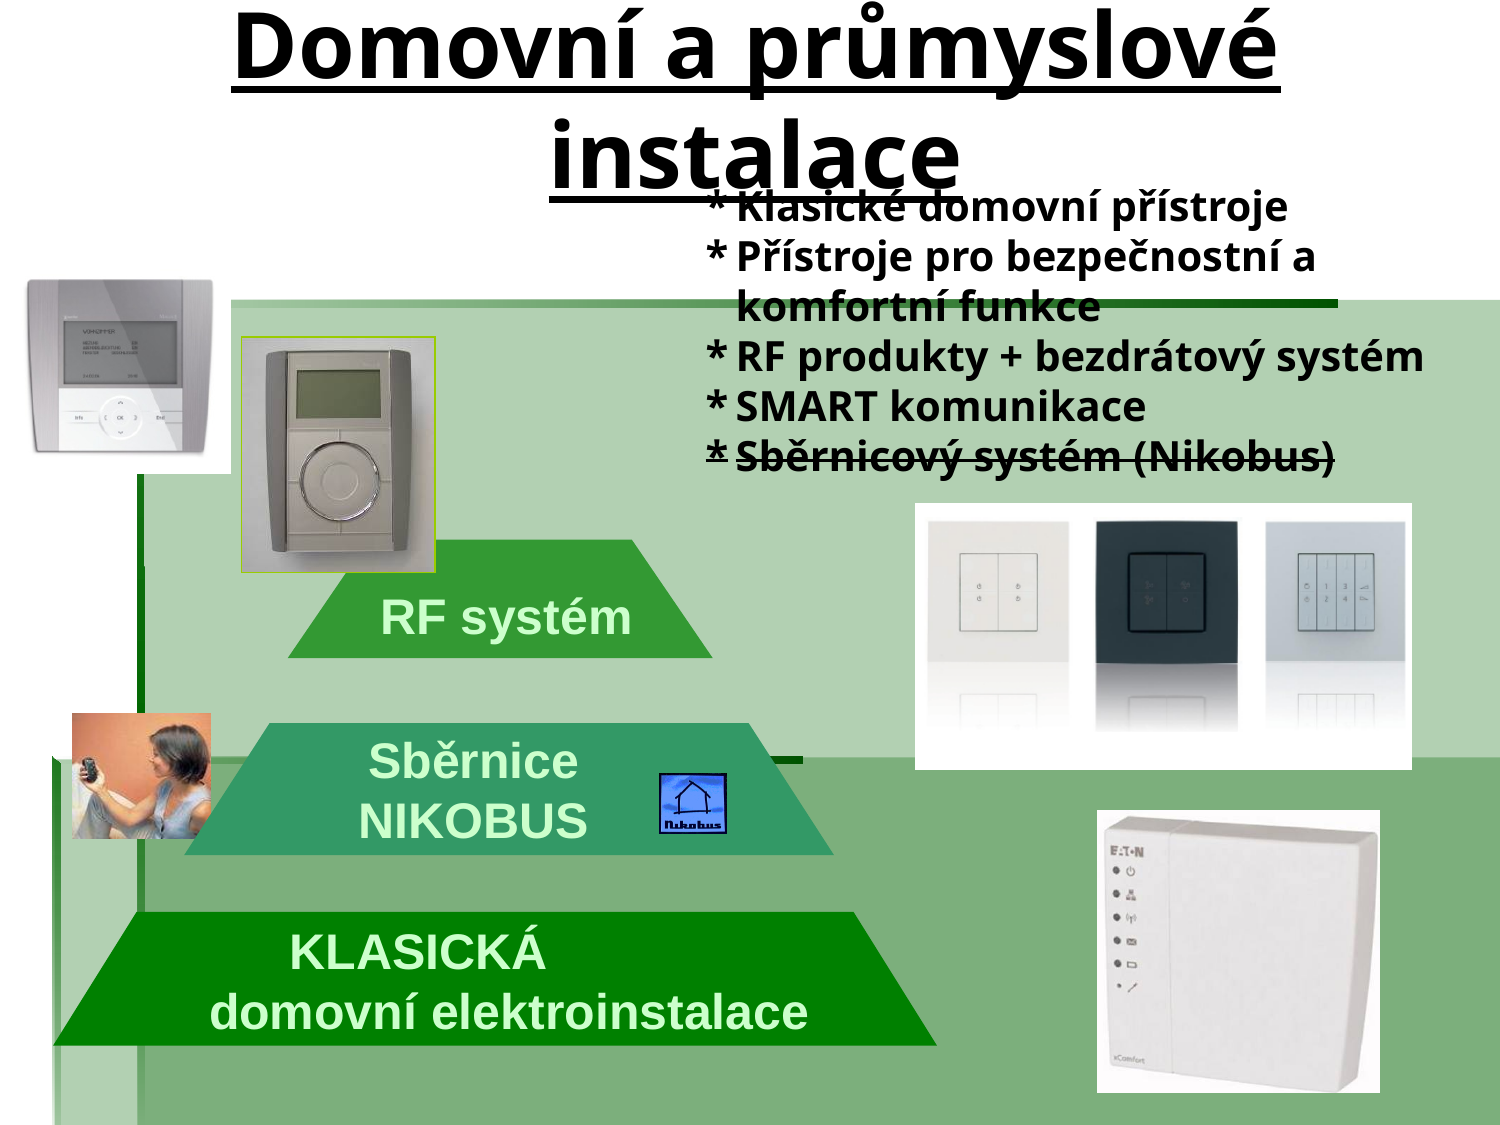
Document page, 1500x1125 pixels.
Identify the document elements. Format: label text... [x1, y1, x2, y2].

text_box * Klasické domovní přístroje * Přístroje pro bezpečnostní a komfortní funkce * RF produkty + bezdrátový systém * SMART komunikace * Sběrnicový systém (Nikobus) [690, 172, 1463, 488]
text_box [11, 255, 937, 1047]
picture [1097, 810, 1380, 1093]
picture [937, 503, 1412, 770]
text_box Domovní a průmyslové instalace [29, 31, 1483, 164]
